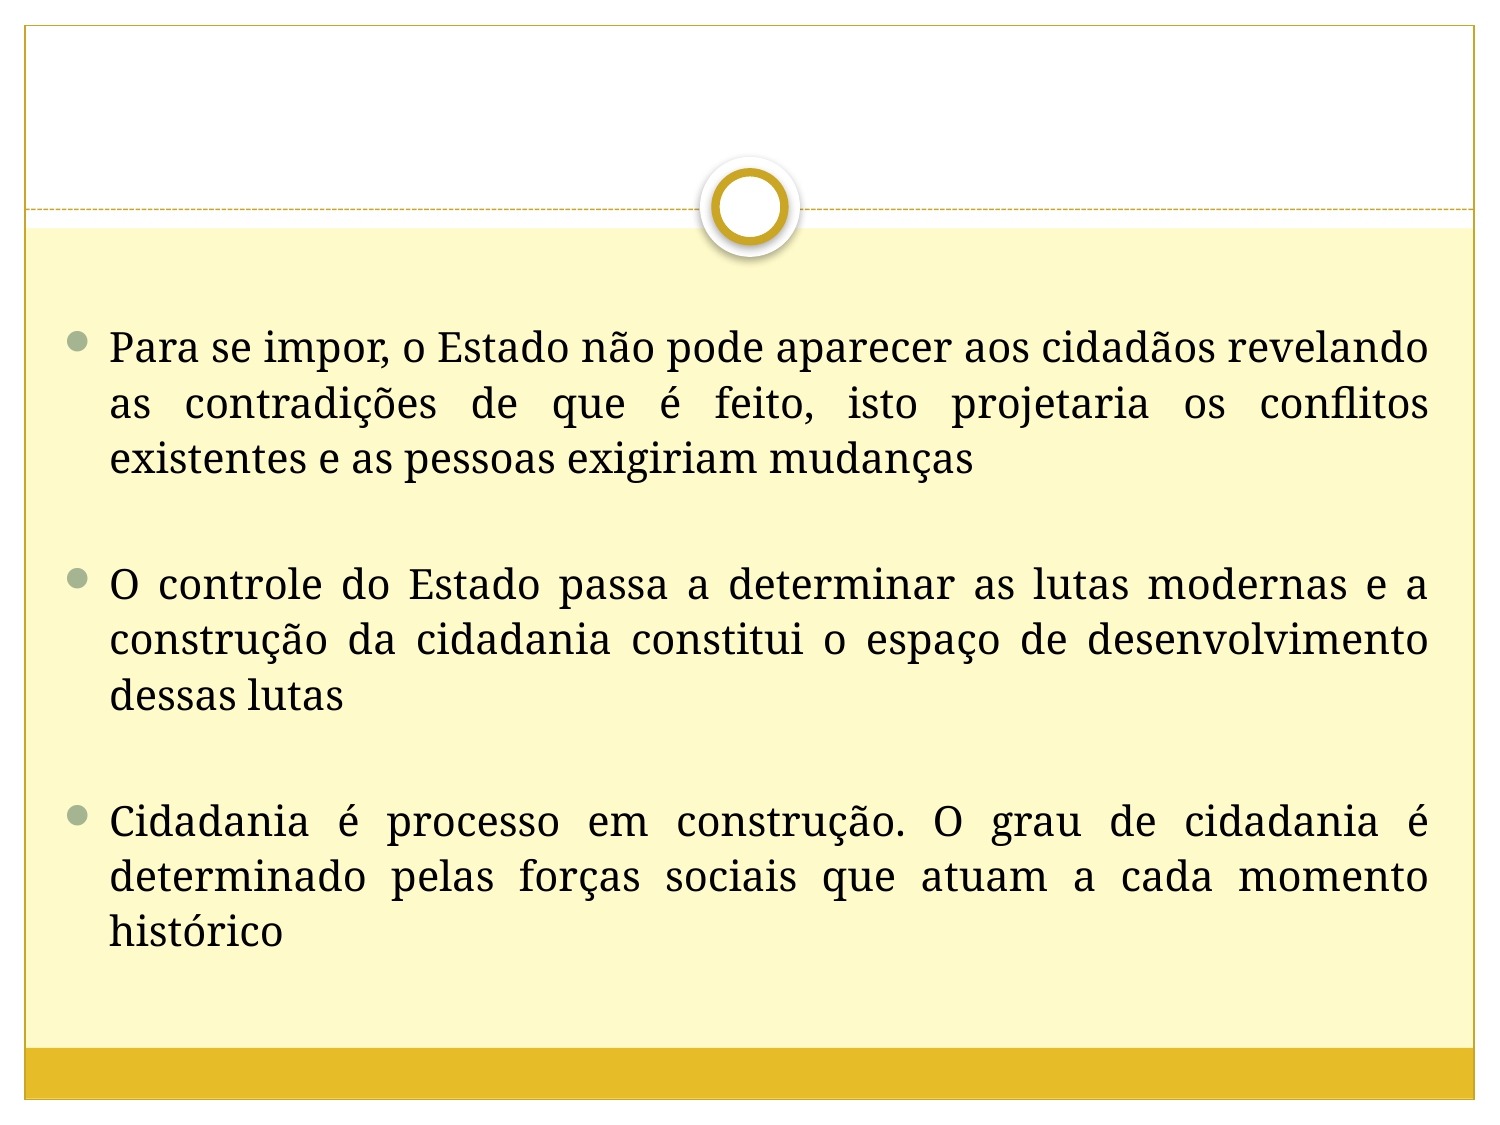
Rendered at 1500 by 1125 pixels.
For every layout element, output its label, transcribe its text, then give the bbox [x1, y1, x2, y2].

list Para se impor, o Estado não pode aparecer aos cidadãos revelando as contradições de que é feito, isto projetaria os conflitos existentes e as pessoas exigiriam mudanças O controle do Estado passa a determinar as lutas modernas e a construção da cidadania constitui o espaço de desenvolvimento dessas lutas Cidadania é processo em construção. O grau de cidadania é determinado pelas forças sociais que atuam a cada momento histórico [49, 250, 1445, 1001]
